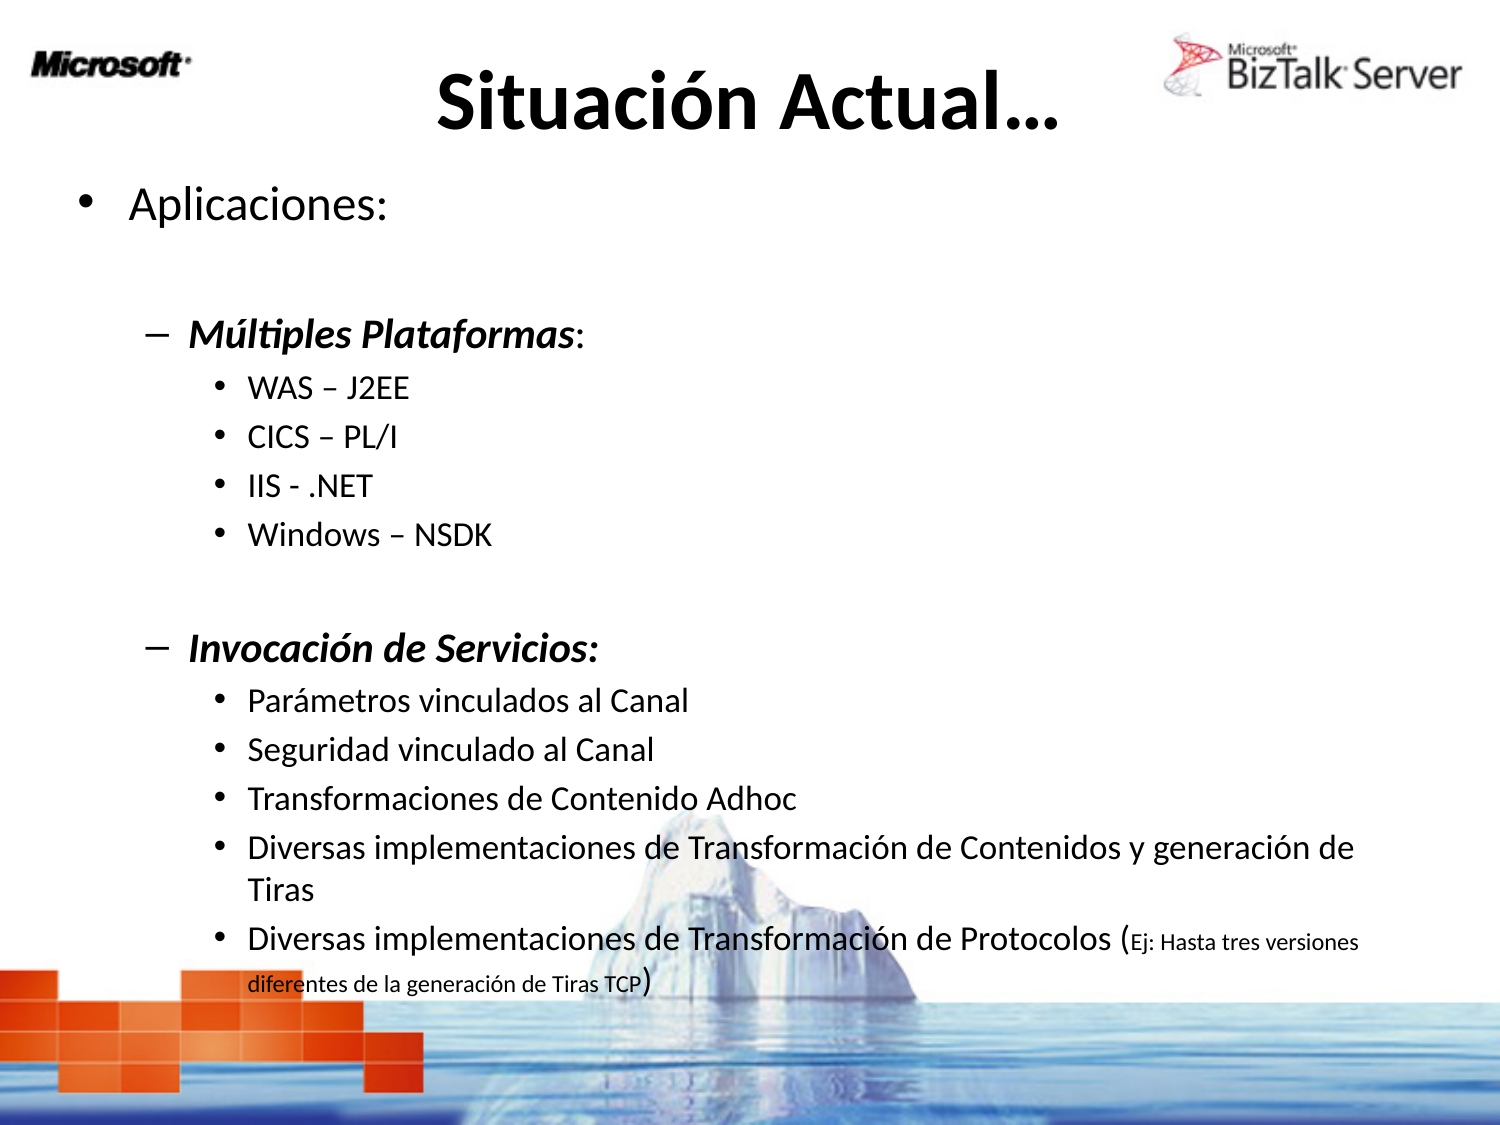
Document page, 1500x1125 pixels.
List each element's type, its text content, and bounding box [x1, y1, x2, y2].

list Aplicaciones: Múltiples Plataformas: WAS – J2EE CICS – PL/I IIS - .NET Windows – NSDK Invocación de Servicios: Parámetros vinculados al Canal Seguridad vinculado al Canal Transformaciones de Contenido Adhoc Diversas implementaciones de Transformación de Contenidos y generación de Tiras Diversas implementaciones de Transformación de Protocolos (Ej: Hasta tres versiones diferentes de la generación de Tiras TCP) [62, 164, 1438, 1017]
picture [0, 0, 1500, 1125]
title Situación Actual… [62, 37, 1438, 164]
